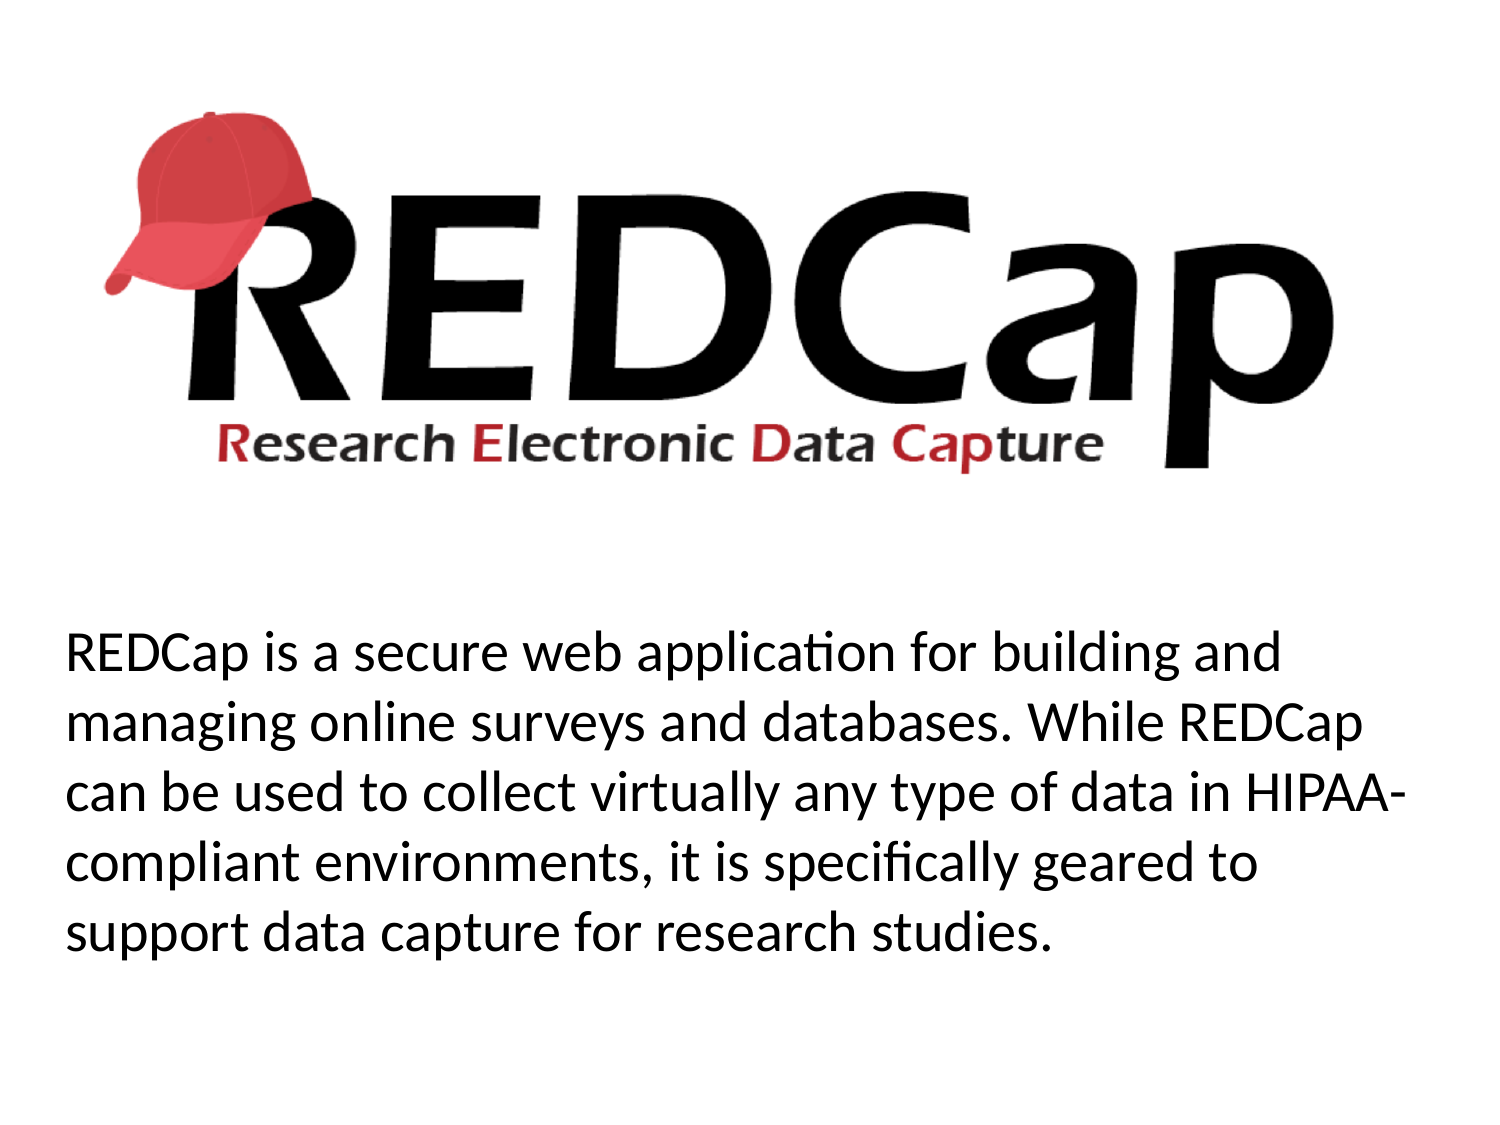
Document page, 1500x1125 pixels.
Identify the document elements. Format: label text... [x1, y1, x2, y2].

text_box REDCap is a secure web application for building and managing online surveys and databases. While REDCap can be used to collect virtually any type of data in HIPAA-compliant environments, it is specifically geared to support data capture for research studies. [50, 605, 1444, 971]
picture [50, 62, 1438, 546]
